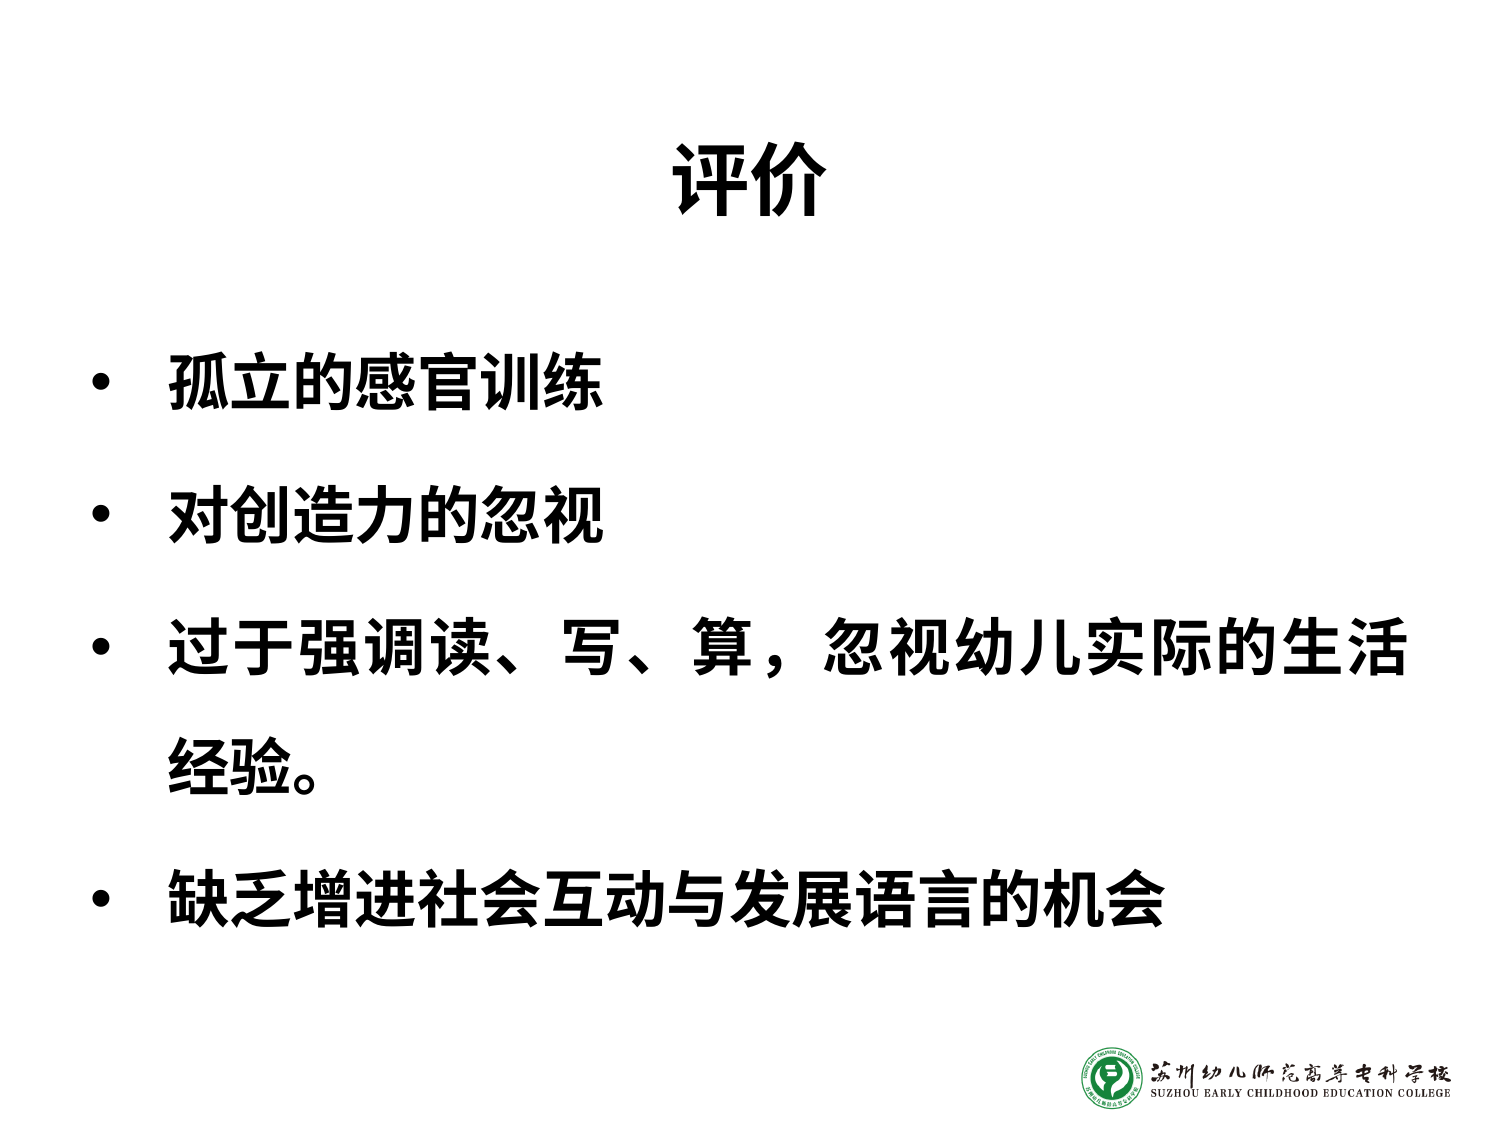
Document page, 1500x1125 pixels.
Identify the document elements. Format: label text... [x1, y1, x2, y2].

picture [1080, 1046, 1451, 1110]
title 评价 [75, 45, 1425, 233]
list 孤立的感官训练 对创造力的忽视 过于强调读、写、算，忽视幼儿实际的生活经验。 缺乏增进社会互动与发展语言的机会 [75, 290, 1425, 1005]
